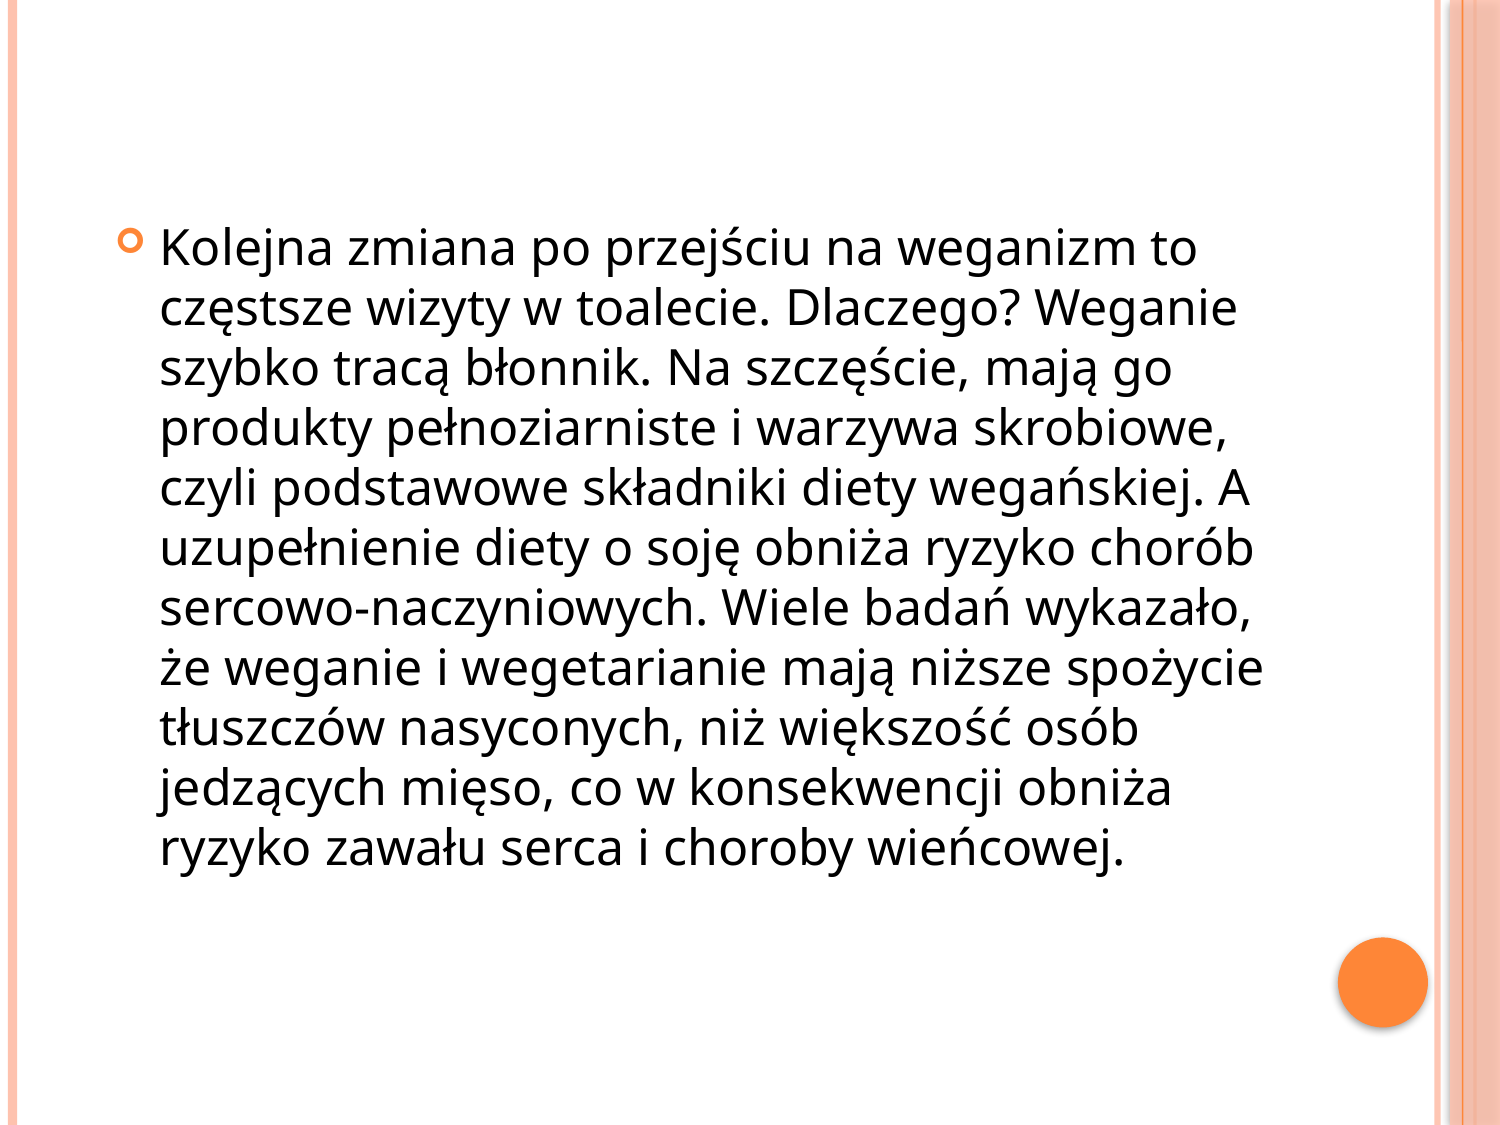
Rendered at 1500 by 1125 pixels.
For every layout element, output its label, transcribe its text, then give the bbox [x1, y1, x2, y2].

list Kolejna zmiana po przejściu na weganizm to częstsze wizyty w toalecie. Dlaczego? Weganie szybko tracą błonnik. Na szczęście, mają go produkty pełnoziarniste i warzywa skrobiowe, czyli podstawowe składniki diety wegańskiej. A uzupełnienie diety o soję obniża ryzyko chorób sercowo-naczyniowych. Wiele badań wykazało, że weganie i wegetarianie mają niższe spożycie tłuszczów nasyconych, niż większość osób jedzących mięso, co w konsekwencji obniża ryzyko zawału serca i choroby wieńcowej. [100, 208, 1326, 1008]
